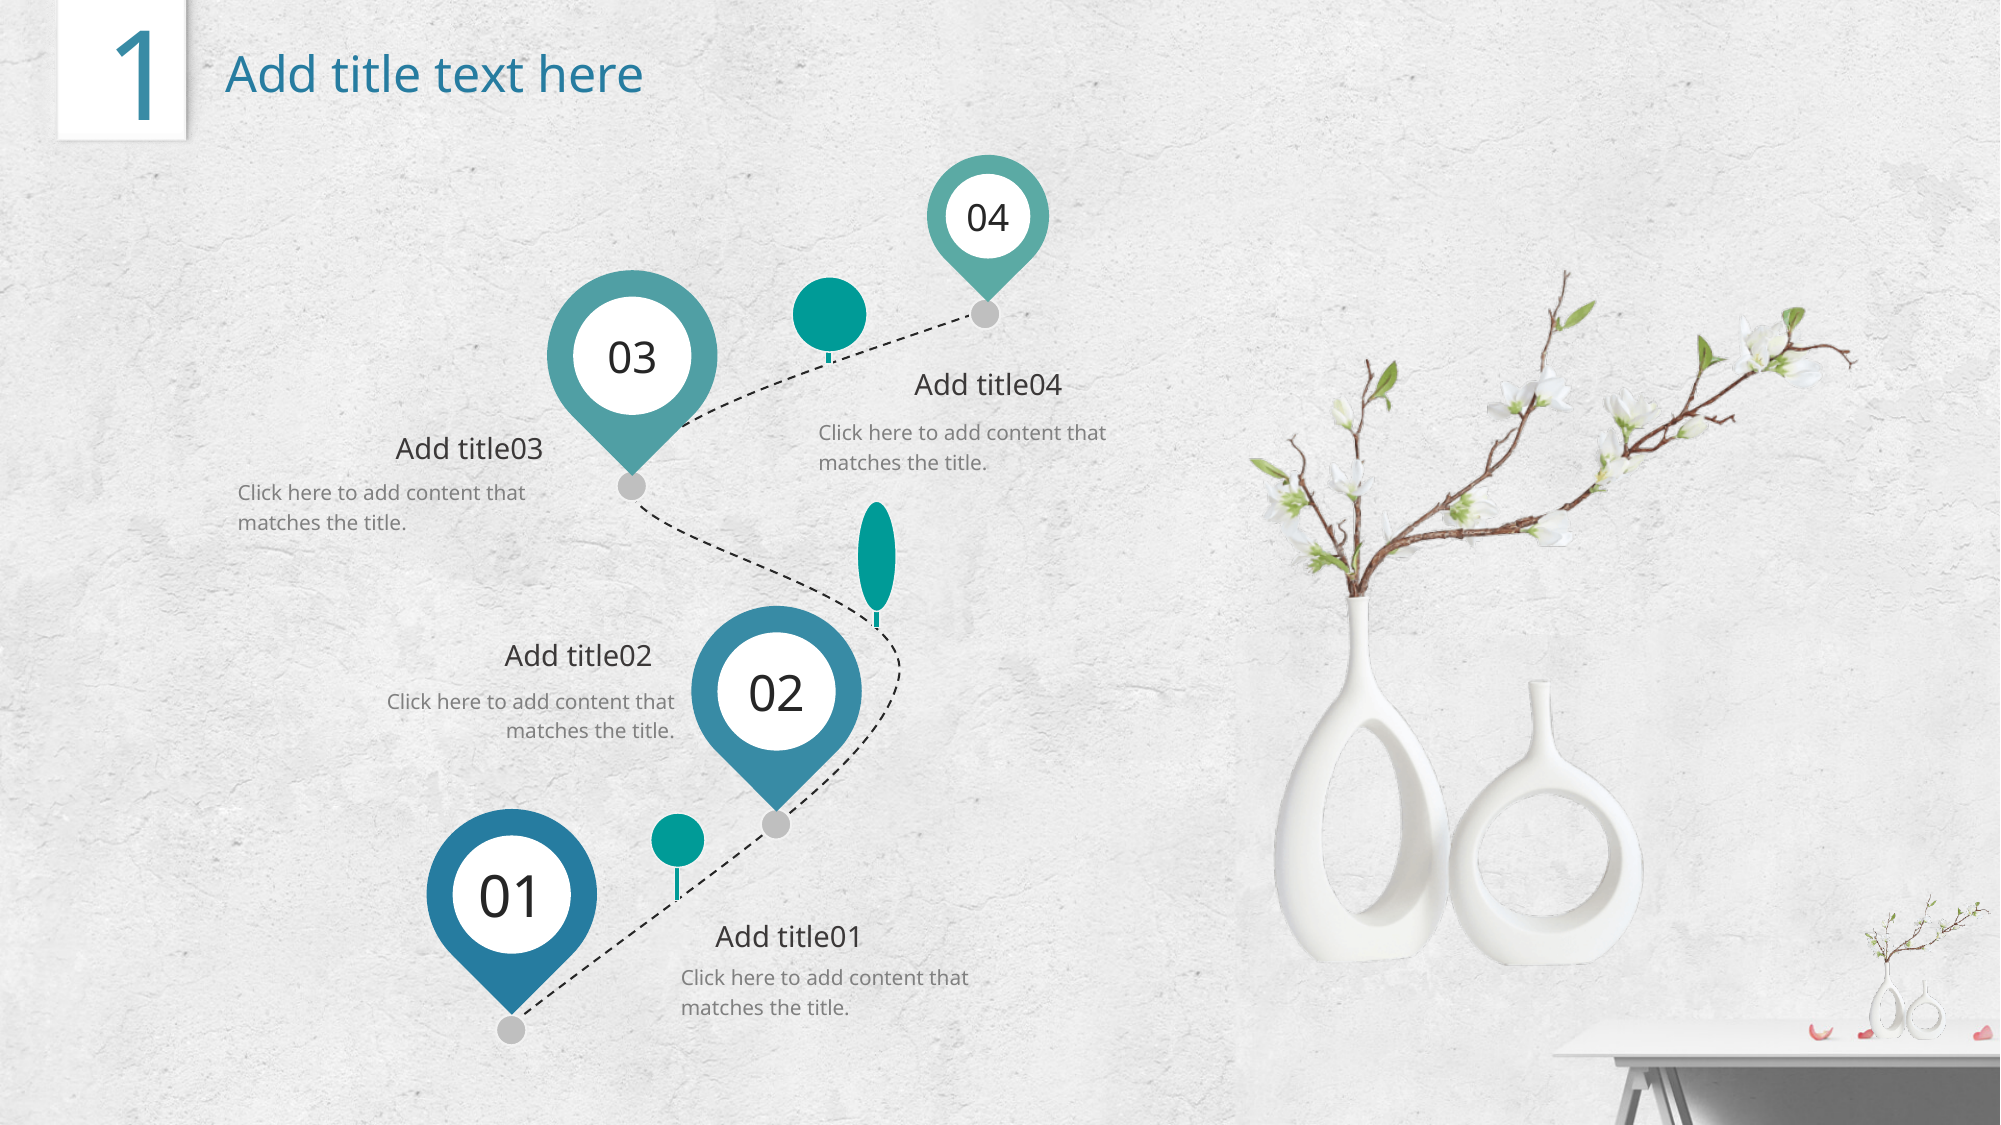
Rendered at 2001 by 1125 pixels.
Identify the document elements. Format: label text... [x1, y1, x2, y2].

text_box 1 [90, 0, 193, 153]
text_box Add title text here [210, 35, 924, 110]
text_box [237, 154, 1159, 1046]
picture [0, 0, 2000, 1125]
